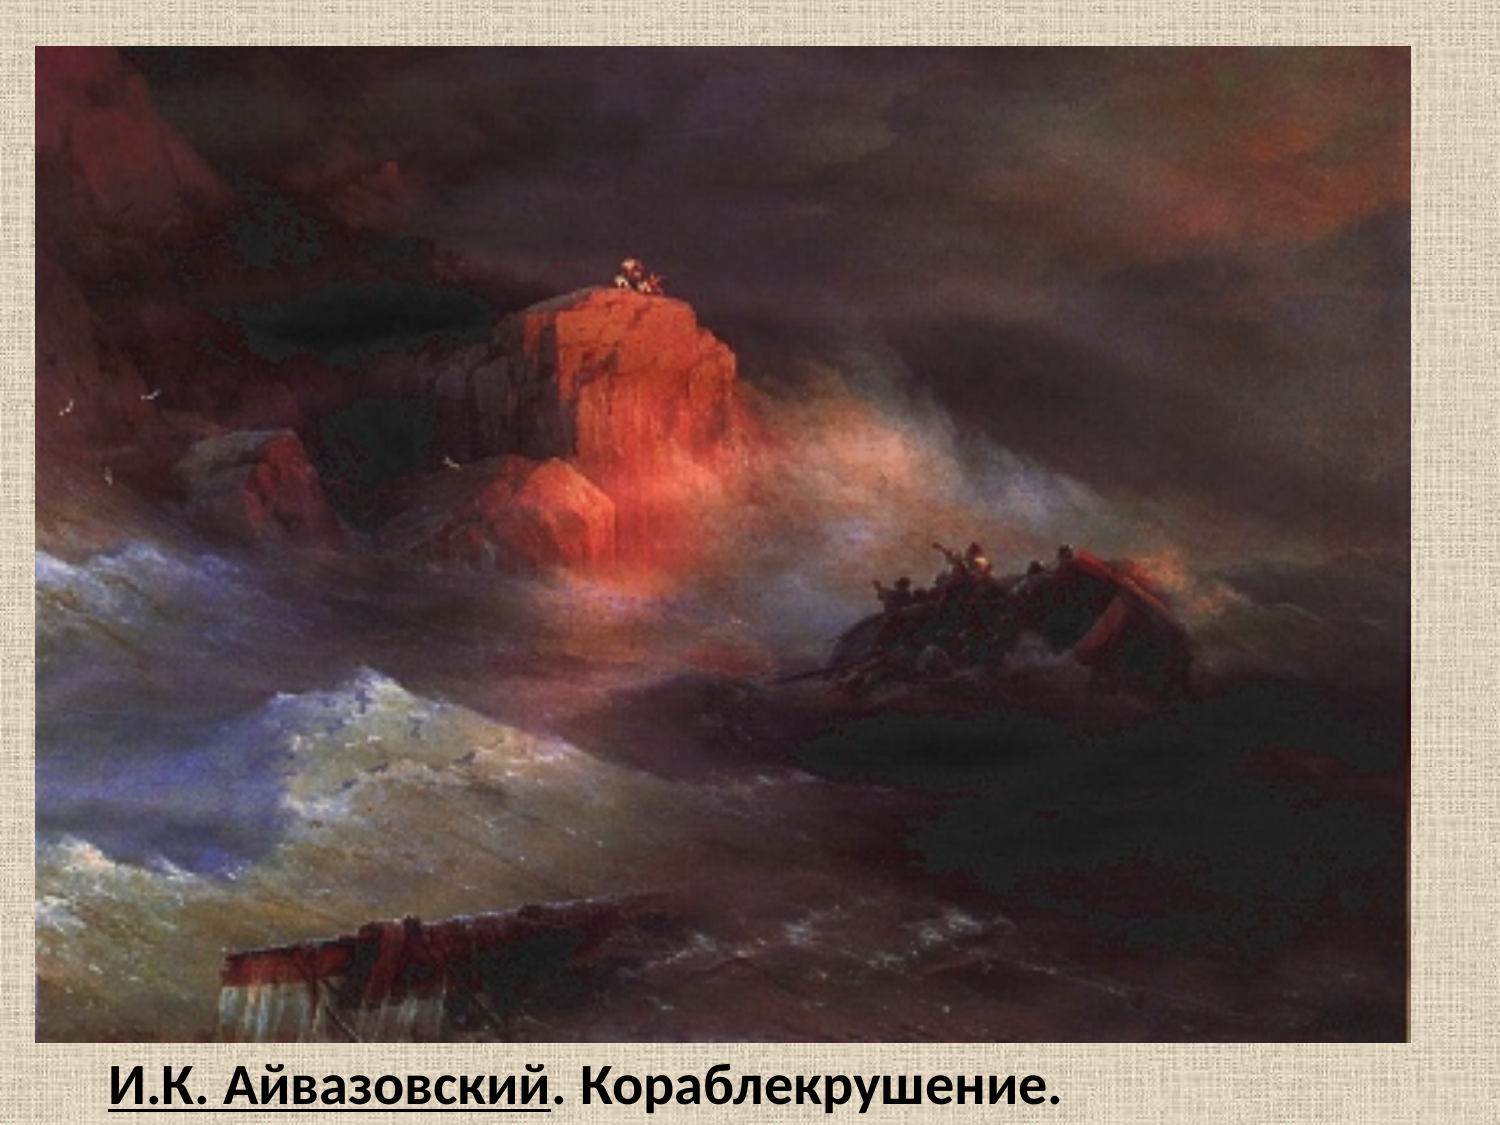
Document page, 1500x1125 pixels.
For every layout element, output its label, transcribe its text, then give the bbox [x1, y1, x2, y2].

text_box И.К. Айвазовский. Кораблекрушение. [93, 1039, 1430, 1124]
picture [0, 0, 1500, 1125]
